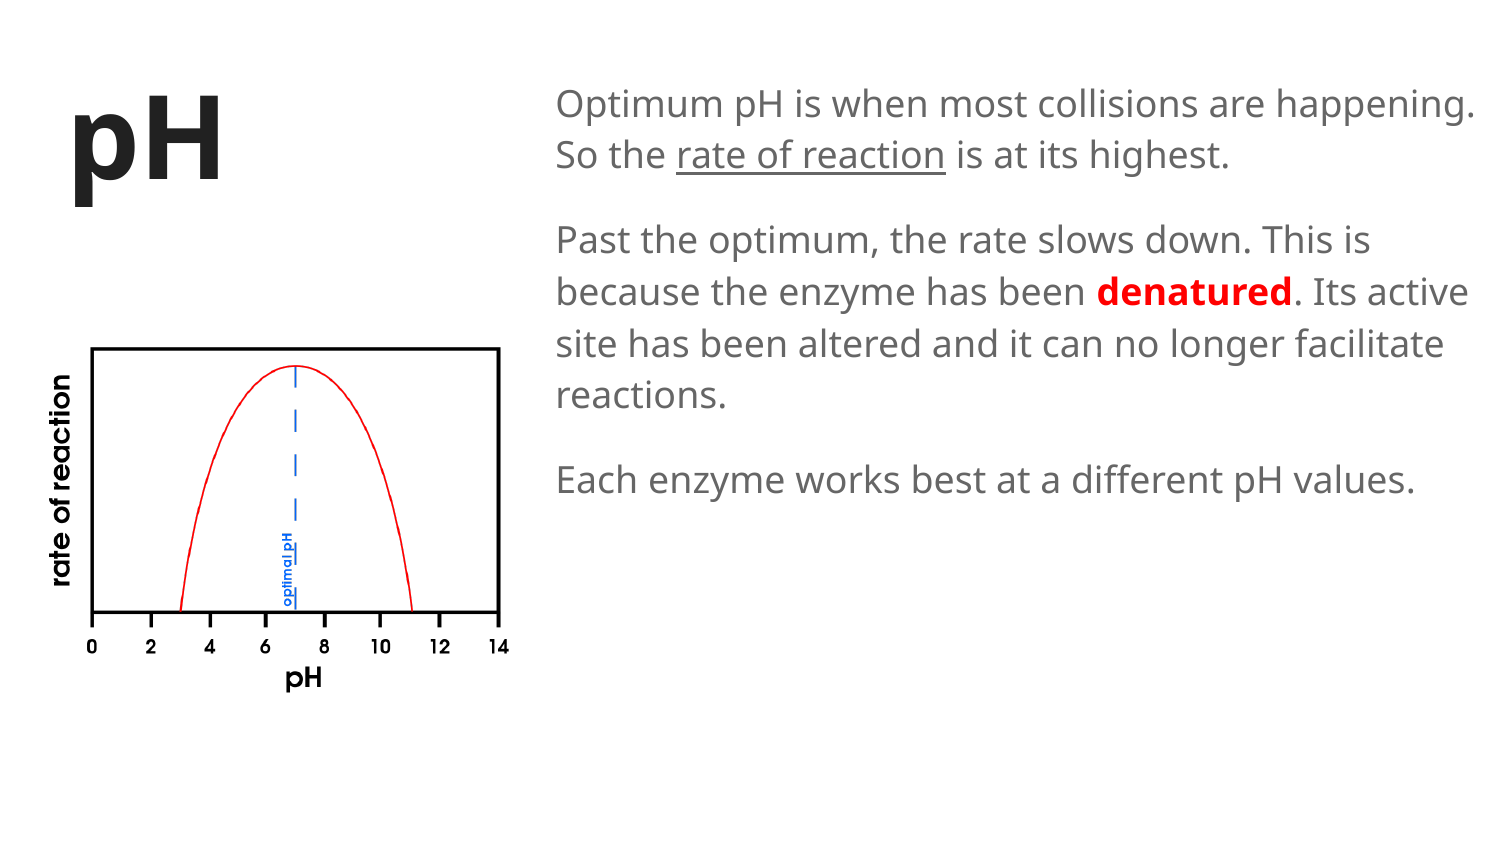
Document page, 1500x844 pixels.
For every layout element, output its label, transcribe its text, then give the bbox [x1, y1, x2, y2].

title pH [51, 48, 1449, 180]
list Optimum pH is when most collisions are happening. So the rate of reaction is at its highest. Past the optimum, the rate slows down. This is because the enzyme has been denatured. Its active site has been altered and it can no longer facilitate reactions. Each enzyme works best at a different pH values. [540, 57, 1500, 772]
picture [13, 314, 541, 723]
